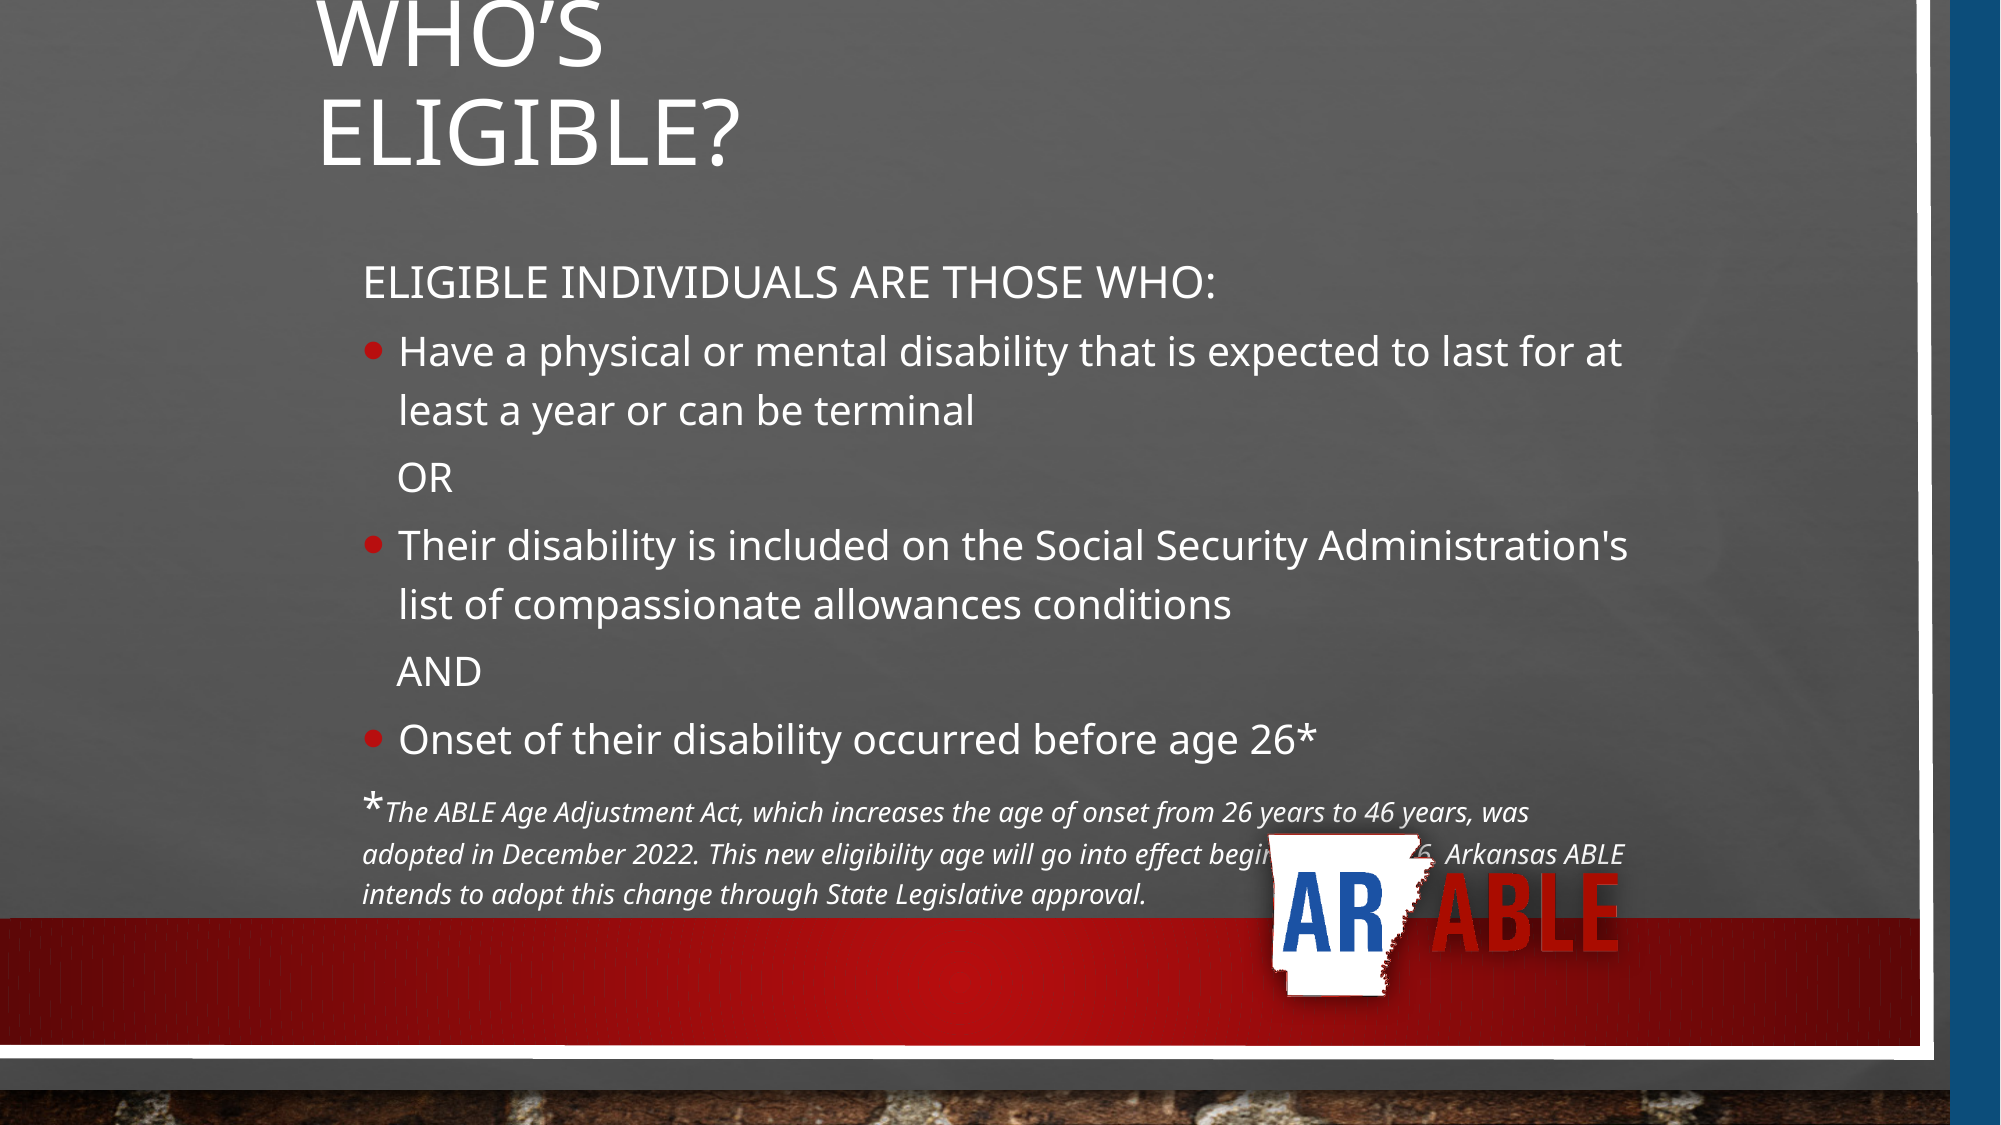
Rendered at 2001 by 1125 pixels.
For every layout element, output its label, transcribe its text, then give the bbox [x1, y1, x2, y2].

picture [1262, 828, 1626, 1001]
list Eligible Individuals are those who: Have a physical or mental disability that is expected to last for at least a year or can be terminal OR Their disability is included on the Social Security Administration's list of compassionate allowances conditions AND Onset of their disability occurred before age 26* *The ABLE Age Adjustment Act, which increases the age of onset from 26 years to 46 years, was adopted in December 2022. This new eligibility age will go into effect beginning in 2026. Arkansas ABLE intends to adopt this change through State Legislative approval. [275, 164, 1650, 927]
title Who’s eligible? [300, 9, 1025, 163]
picture [0, 1090, 1950, 1125]
